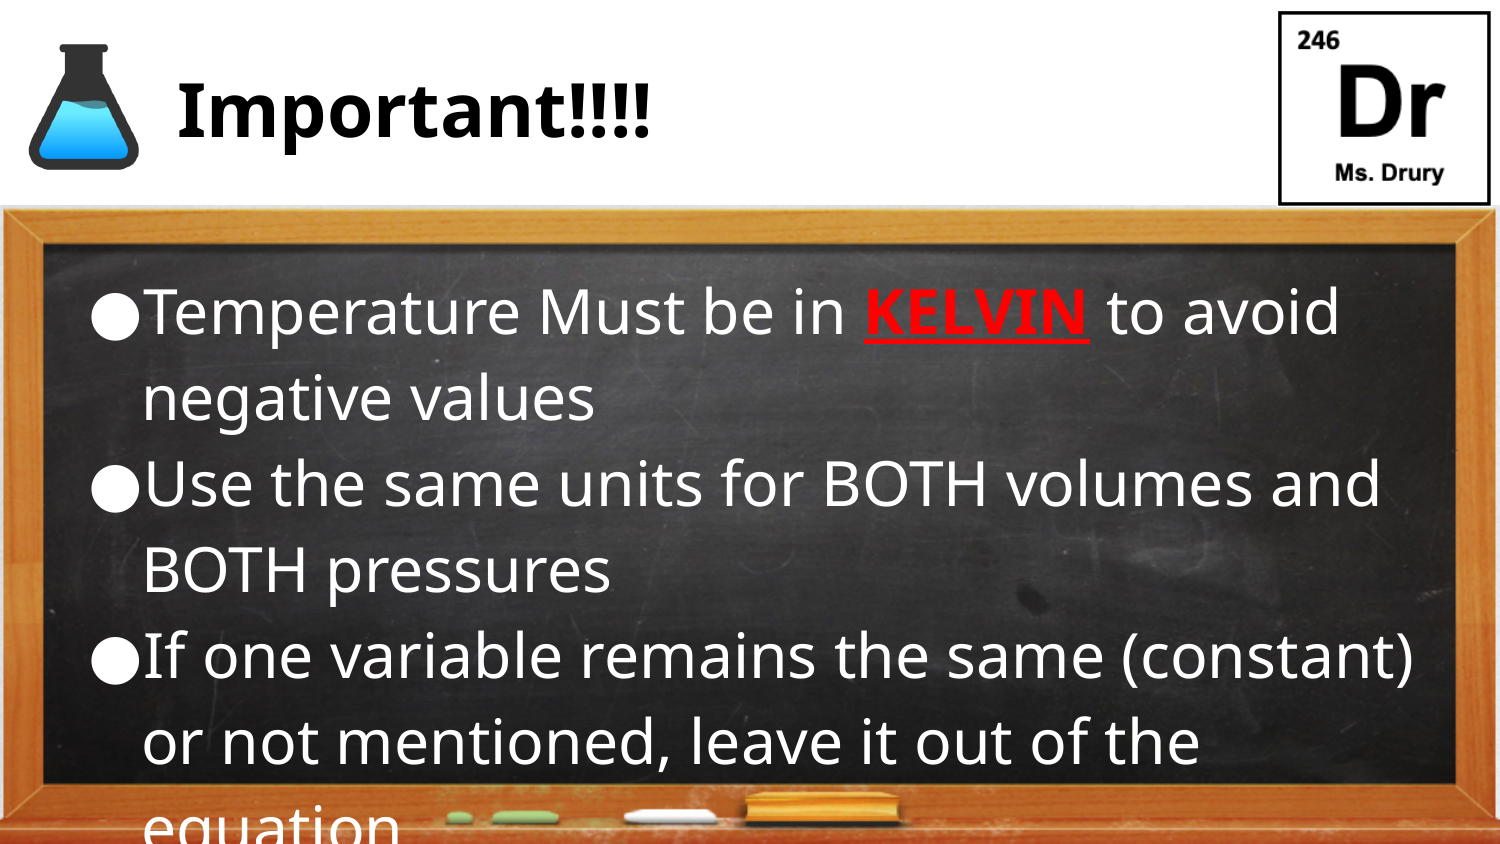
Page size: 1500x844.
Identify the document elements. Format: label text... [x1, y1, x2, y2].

picture [0, 0, 1500, 844]
list Temperature Must be in KELVIN to avoid negative values Use the same units for BOTH volumes and BOTH pressures If one variable remains the same (constant) or not mentioned, leave it out of the equation [51, 245, 1449, 785]
title Important!!!! [162, 48, 1277, 180]
